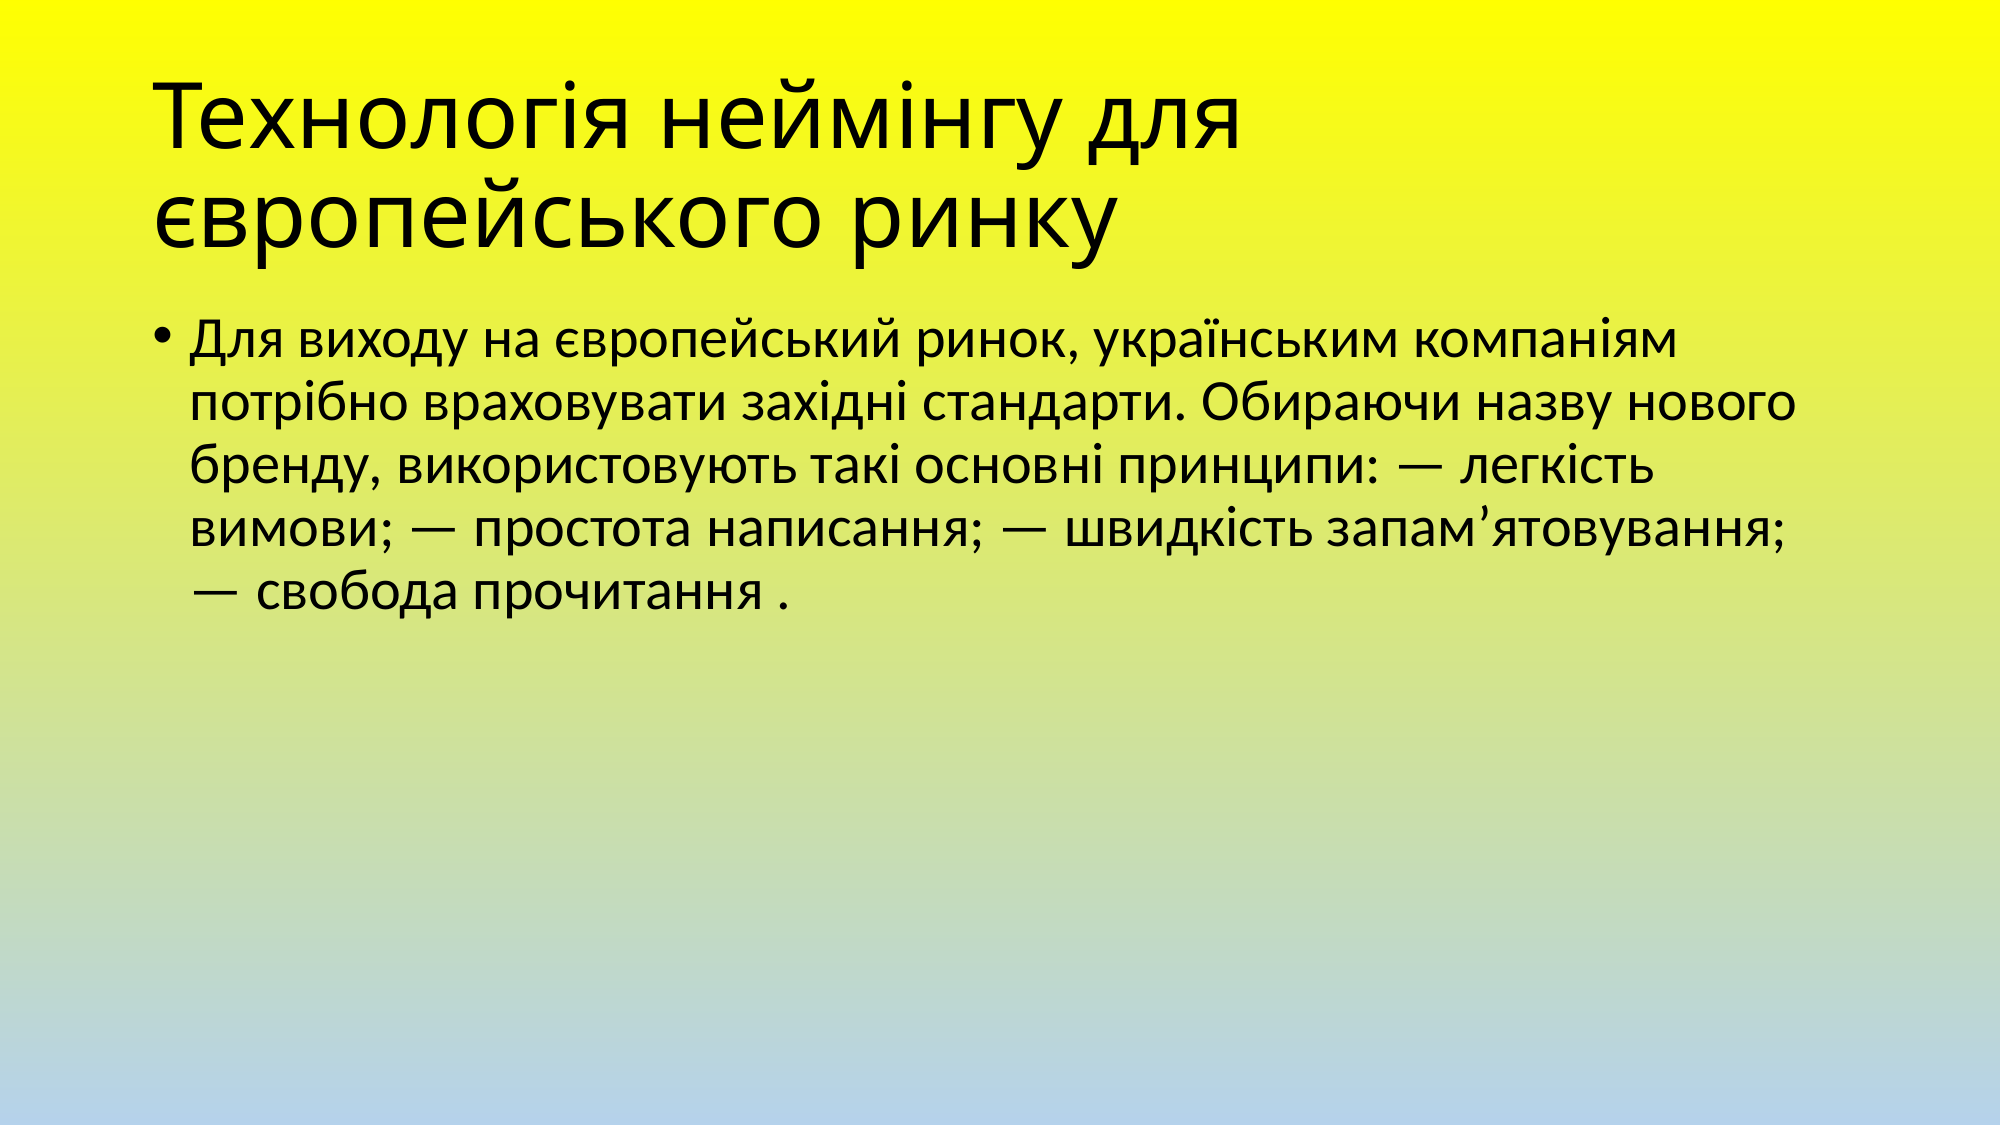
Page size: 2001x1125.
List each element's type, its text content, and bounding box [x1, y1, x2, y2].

title Технологія неймінгу для європейського ринку [137, 59, 1863, 278]
list Для виходу на європейський ринок, українським компаніям потрібно враховувати західні стандарти. Обираючи назву нового бренду, використовують такі основні принципи: — легкість вимови; — простота написання; — швидкість запам’ятовування; — свобода прочитання . [137, 299, 1863, 1014]
